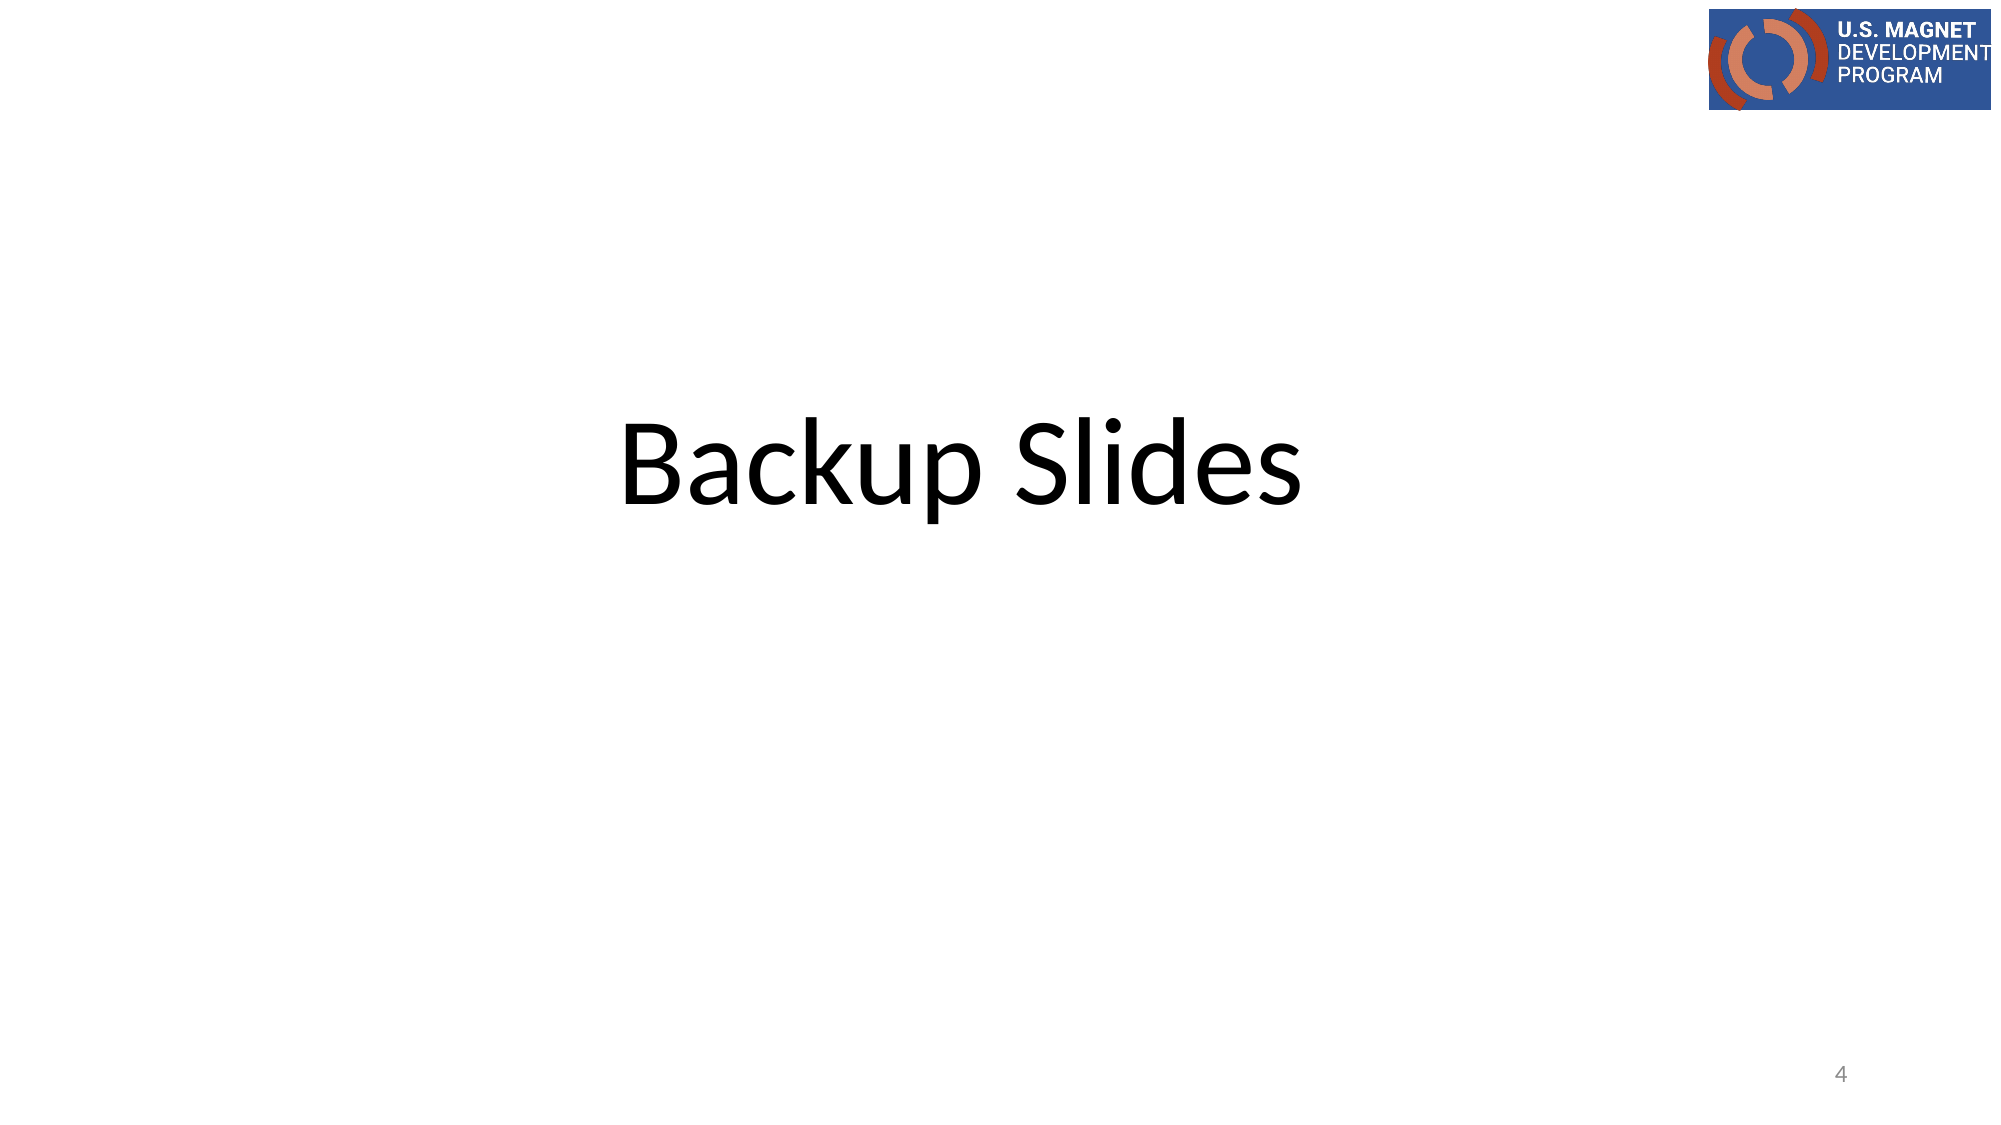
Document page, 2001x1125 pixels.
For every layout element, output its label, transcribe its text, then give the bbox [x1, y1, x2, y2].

text_box Backup Slides [602, 371, 1455, 537]
slide_number 4 [1412, 1042, 1863, 1103]
picture [1708, 8, 1992, 111]
